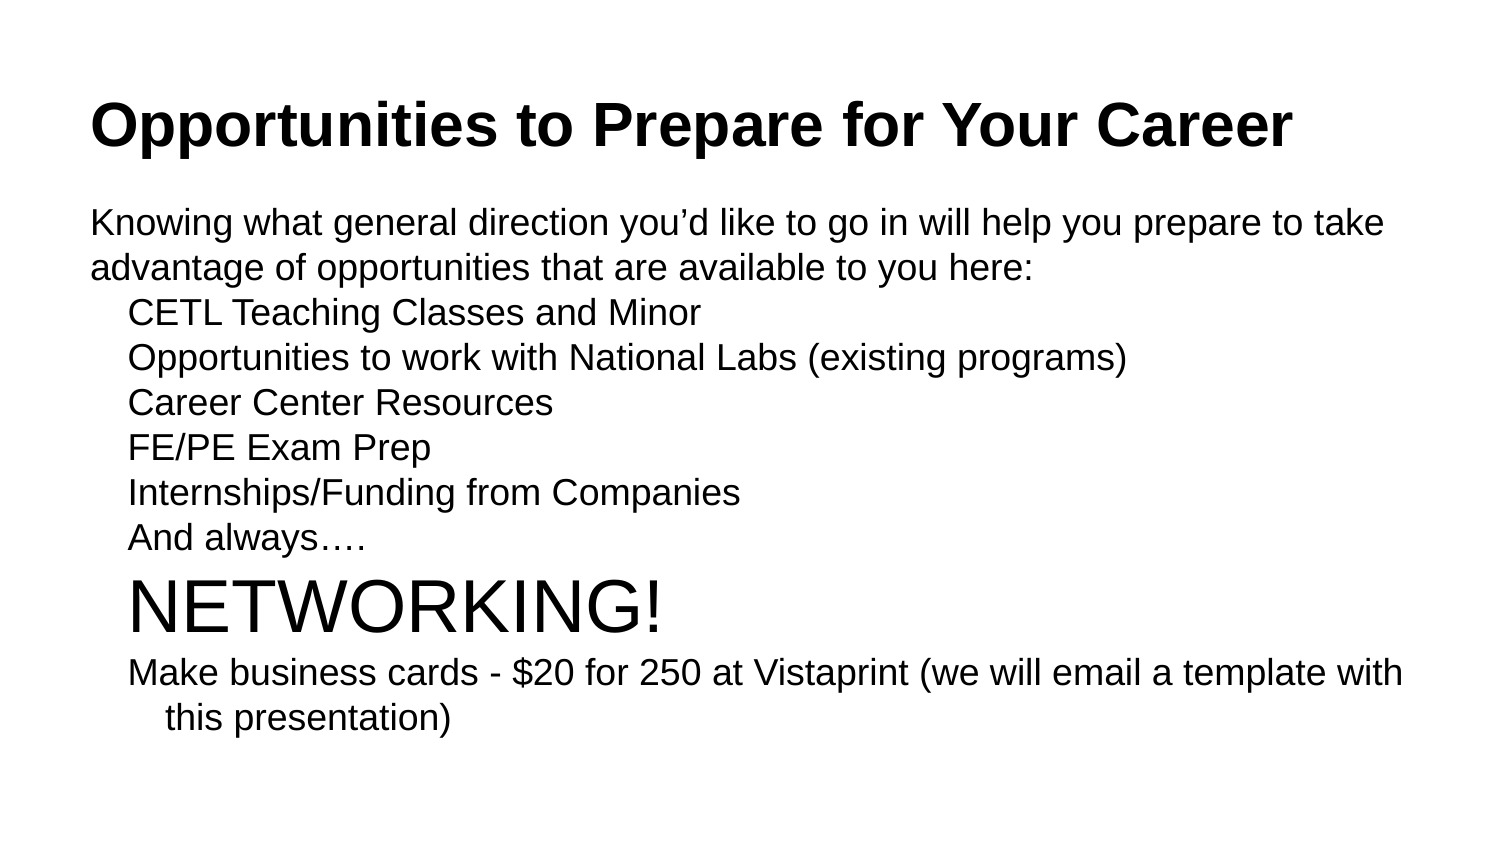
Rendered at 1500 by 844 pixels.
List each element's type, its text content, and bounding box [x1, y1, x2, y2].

list Knowing what general direction you’d like to go in will help you prepare to take advantage of opportunities that are available to you here: CETL Teaching Classes and Minor Opportunities to work with National Labs (existing programs) Career Center Resources FE/PE Exam Prep Internships/Funding from Companies And always…. NETWORKING! Make business cards - $20 for 250 at Vistaprint (we will email a template with this presentation) [75, 182, 1425, 794]
title Opportunities to Prepare for Your Career [75, 33, 1425, 175]
